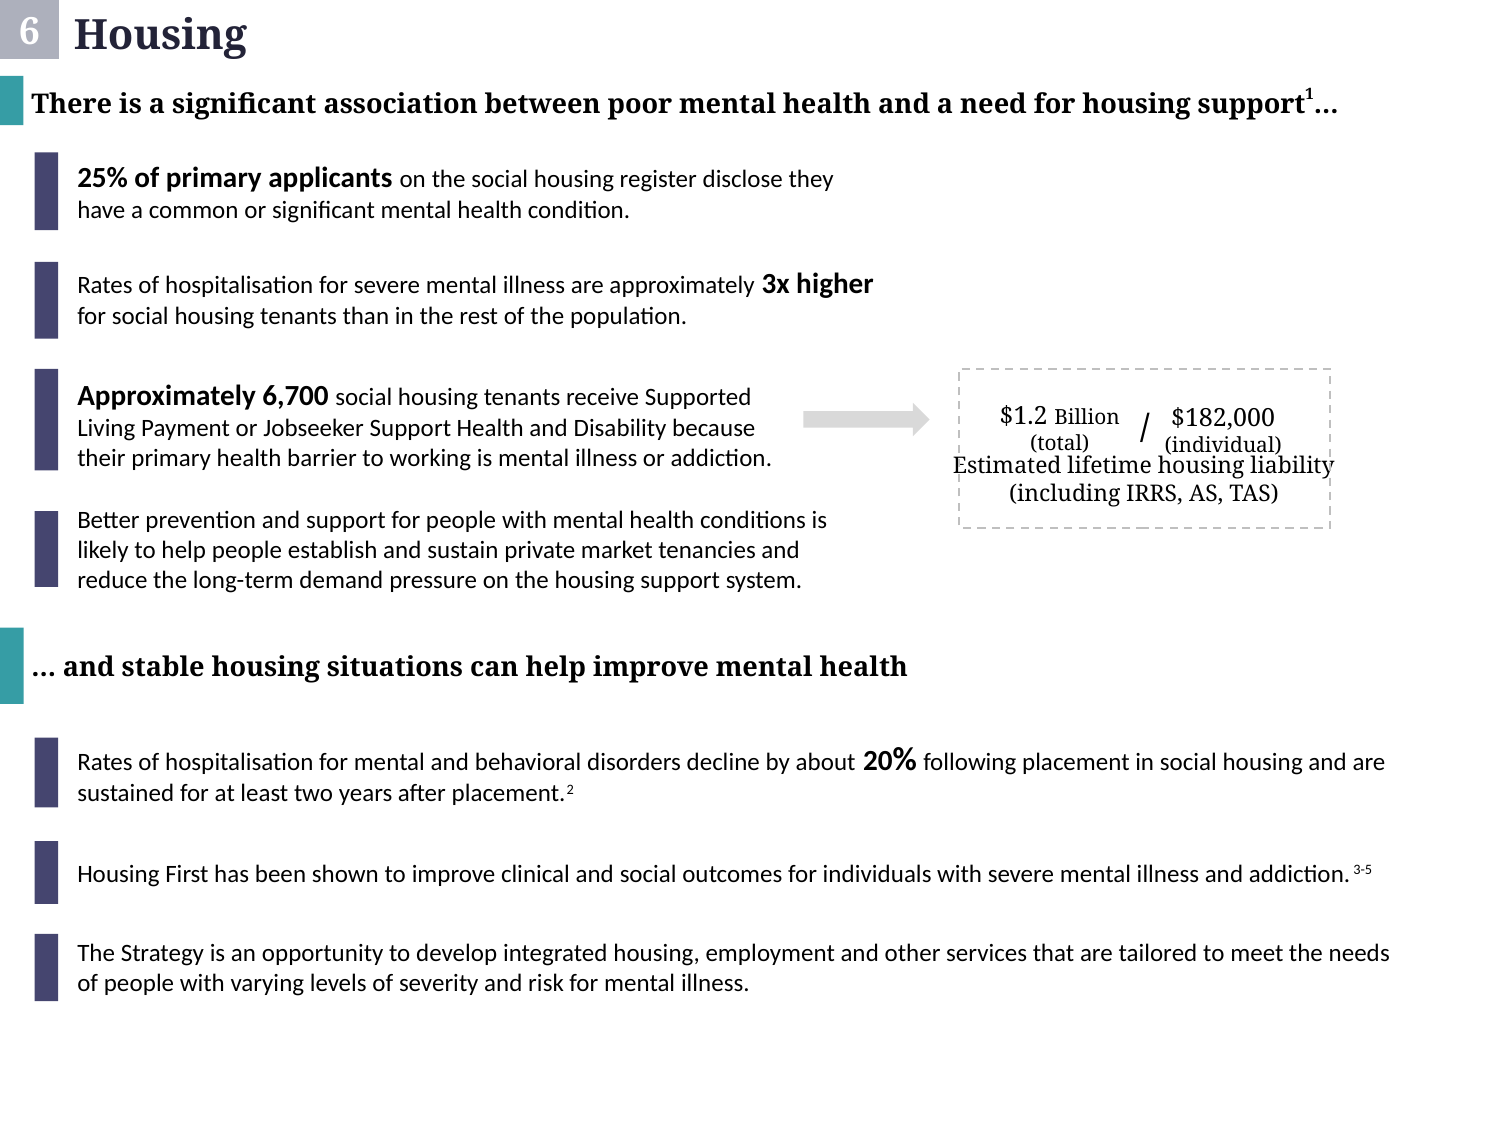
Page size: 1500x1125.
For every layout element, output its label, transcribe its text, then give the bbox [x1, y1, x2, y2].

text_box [34, 257, 890, 339]
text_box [34, 368, 823, 481]
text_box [0, 627, 1107, 704]
text_box [823, 400, 929, 439]
text_box Housing [59, 0, 1359, 65]
text_box 6 [0, 0, 60, 60]
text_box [34, 841, 1417, 904]
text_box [34, 495, 890, 602]
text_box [34, 150, 890, 232]
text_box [34, 729, 1449, 816]
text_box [929, 368, 1359, 528]
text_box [34, 929, 1417, 1006]
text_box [0, 75, 1491, 126]
